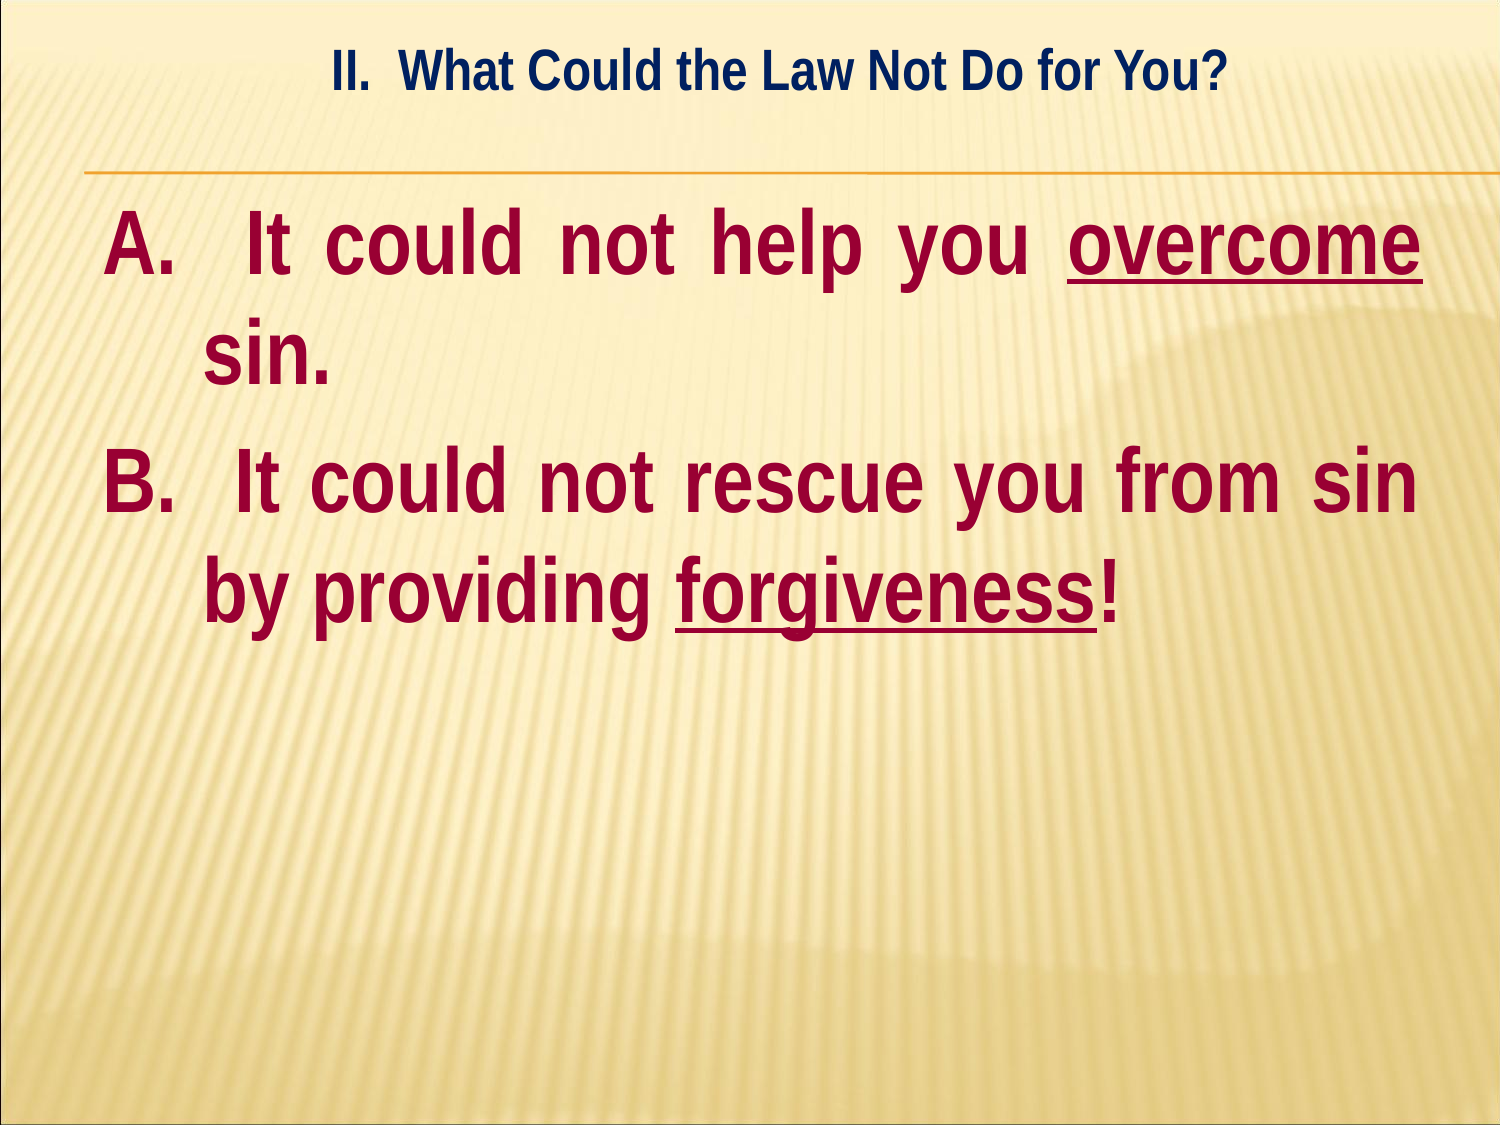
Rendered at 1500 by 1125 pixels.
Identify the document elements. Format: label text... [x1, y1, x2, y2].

list A. It could not help you overcome sin. B. It could not rescue you from sin by providing forgiveness! [87, 174, 1438, 1050]
text_box II. What Could the Law Not Do for You? [137, 24, 1425, 110]
picture [0, 0, 1500, 1125]
